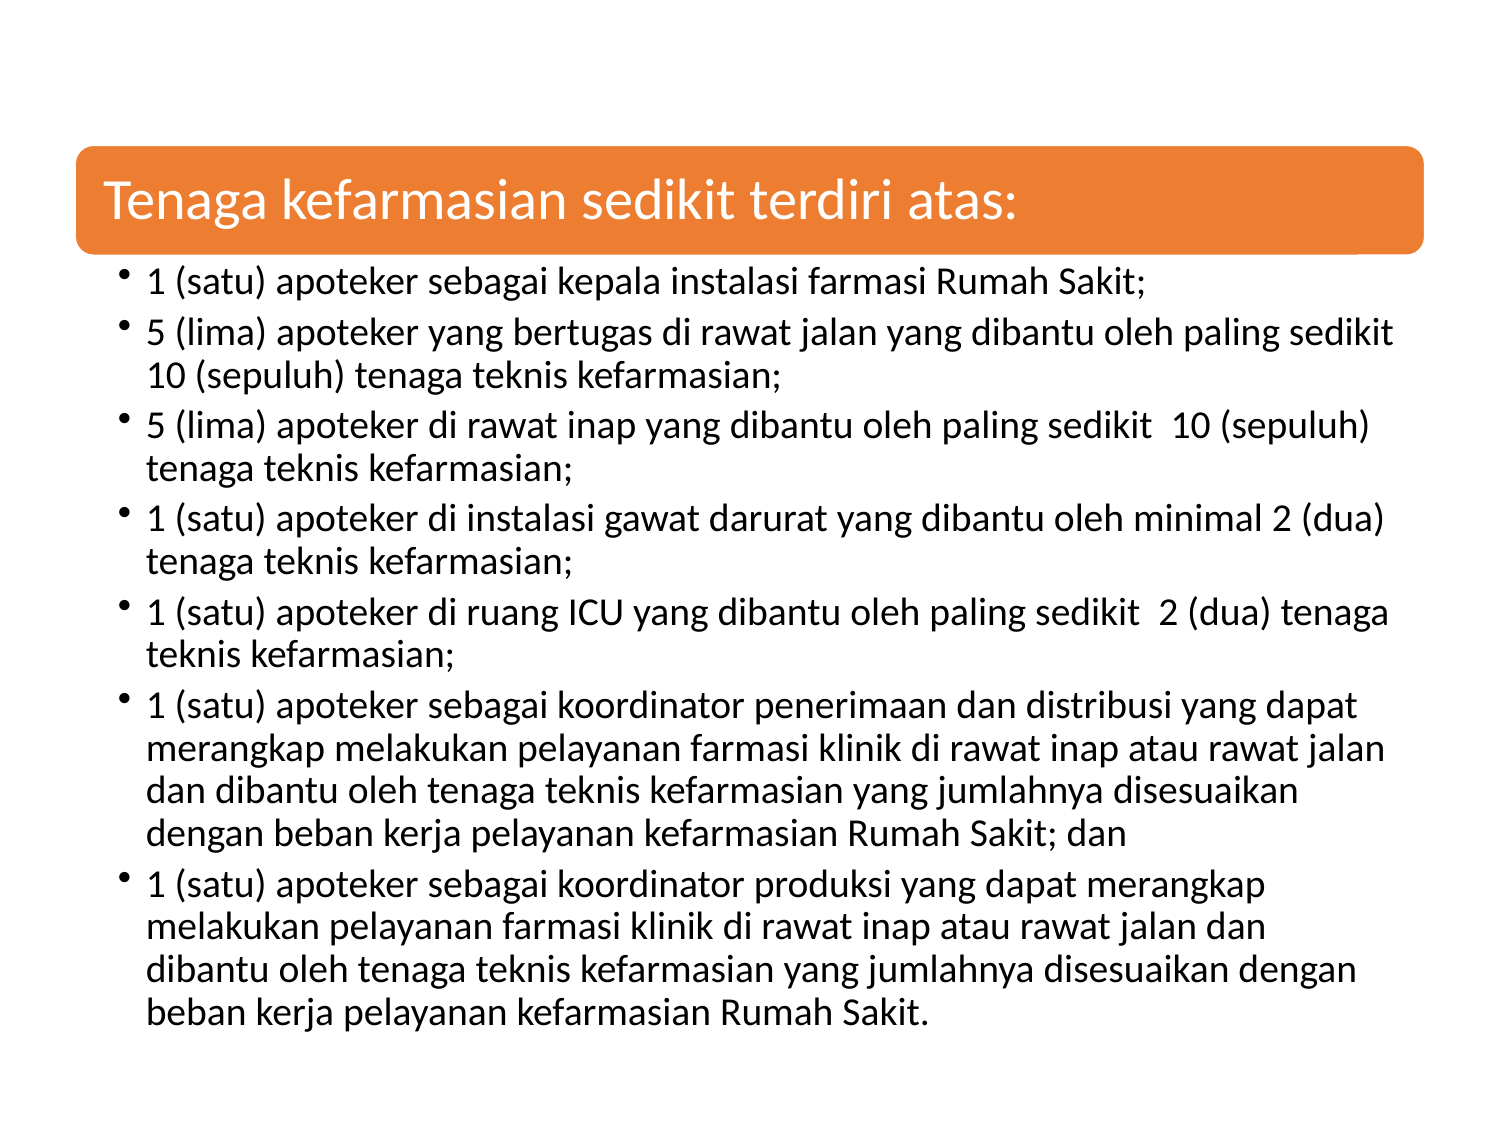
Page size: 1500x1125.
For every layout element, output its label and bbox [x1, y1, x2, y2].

list [74, 137, 1425, 1079]
